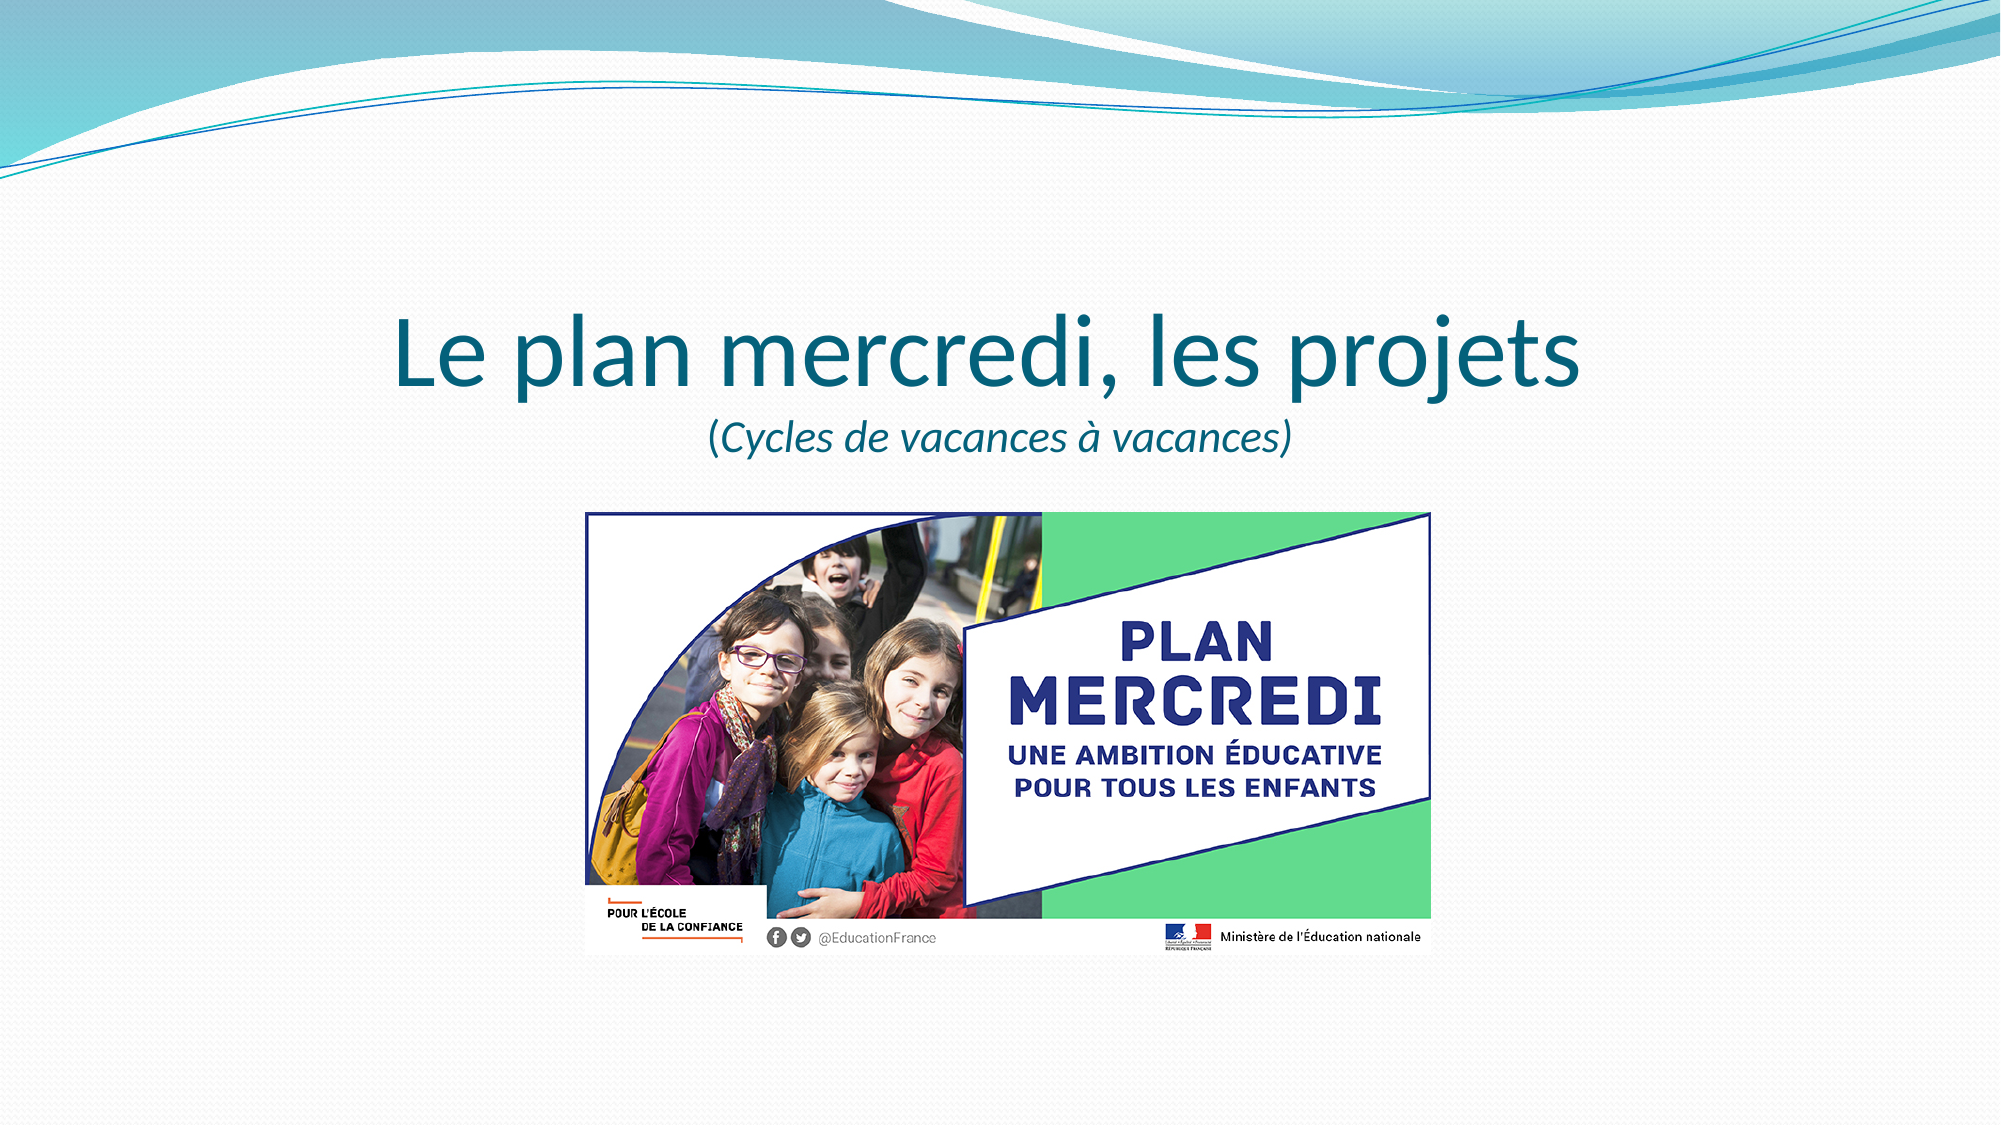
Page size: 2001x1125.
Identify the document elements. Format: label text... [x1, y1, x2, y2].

picture [585, 512, 1431, 955]
title Le plan mercredi, les projets (Cycles de vacances à vacances) [99, 274, 1900, 462]
